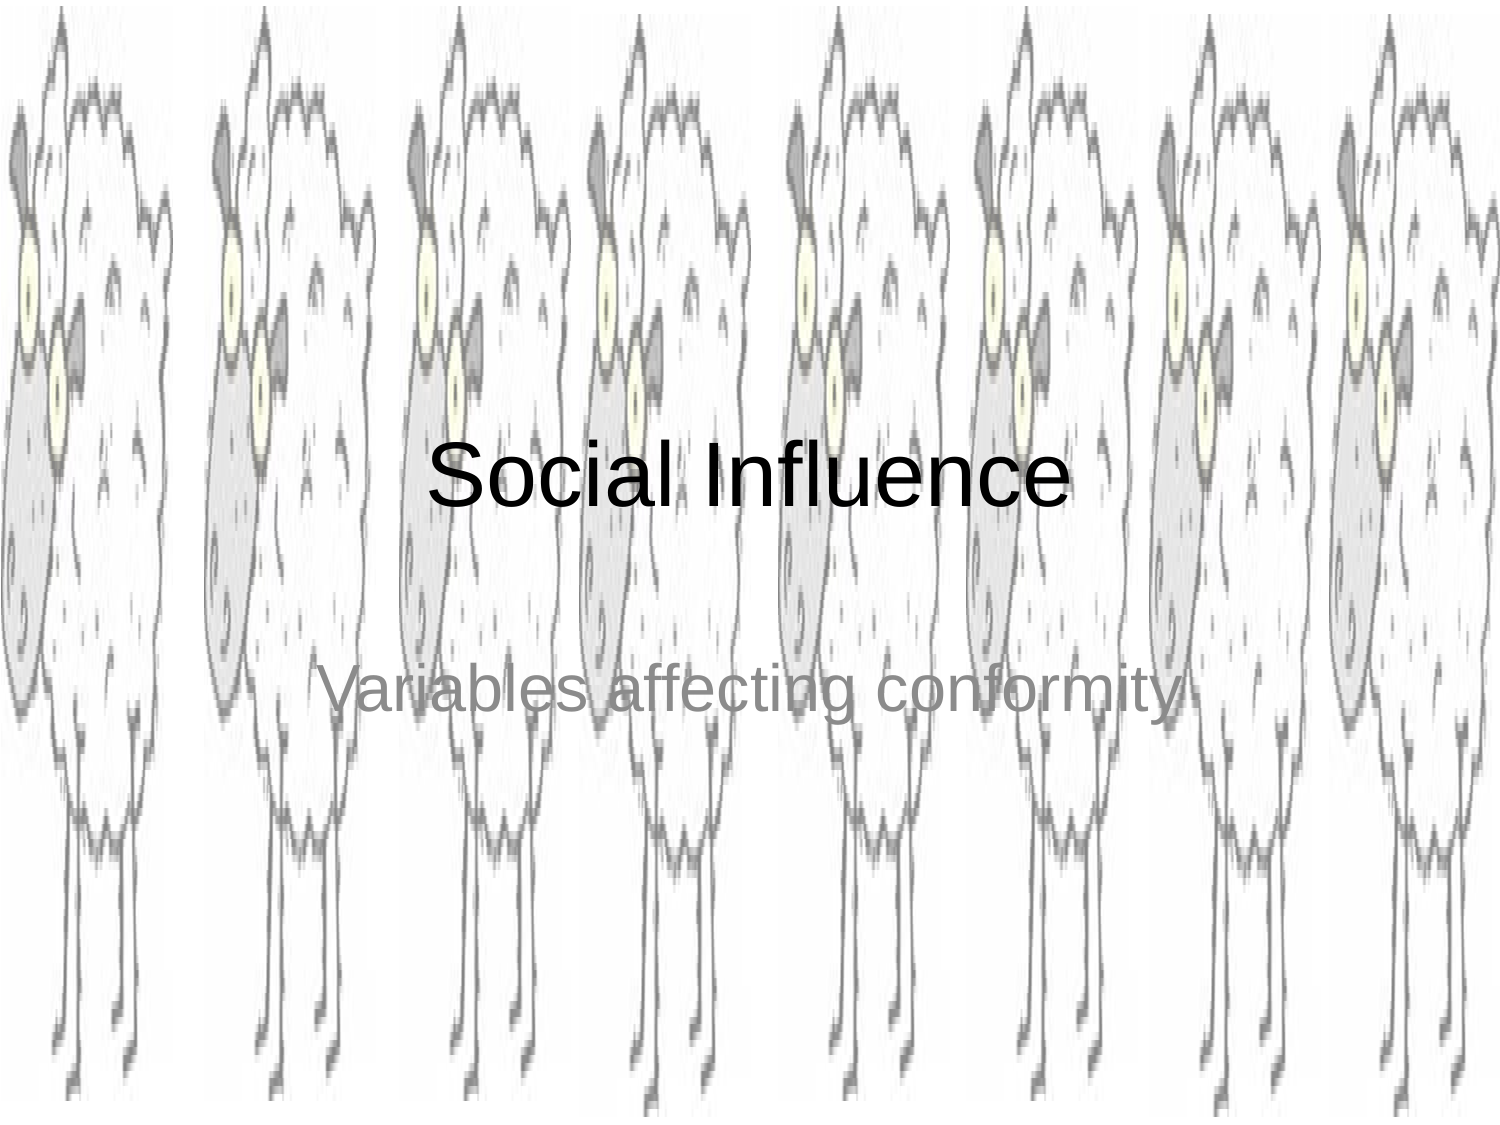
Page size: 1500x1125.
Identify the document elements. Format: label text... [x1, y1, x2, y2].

title Social Influence [112, 349, 1388, 591]
subtitle Variables affecting conformity [225, 637, 1275, 925]
